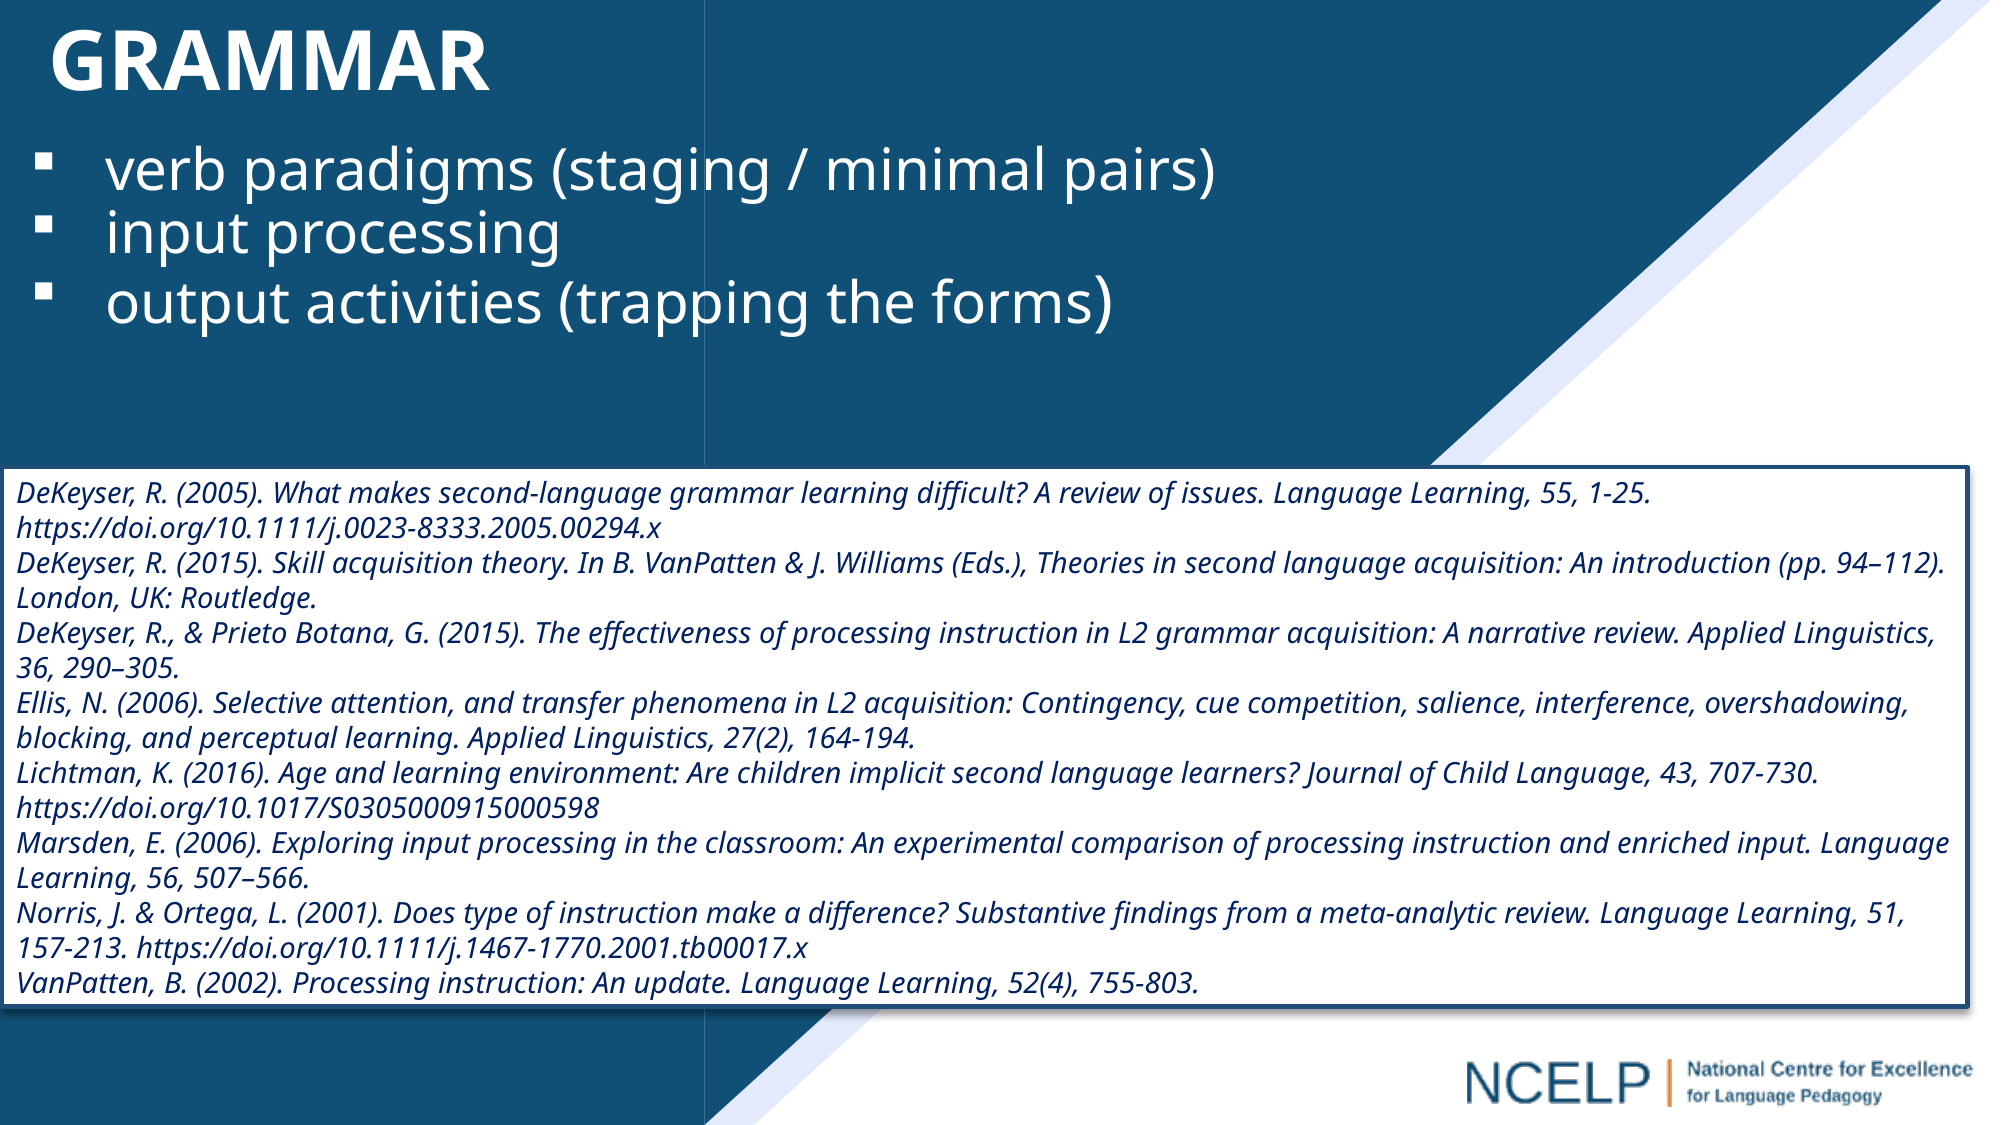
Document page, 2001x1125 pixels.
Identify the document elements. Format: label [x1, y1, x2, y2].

text_box [0, 0, 1991, 1125]
picture [1467, 1059, 1973, 1107]
